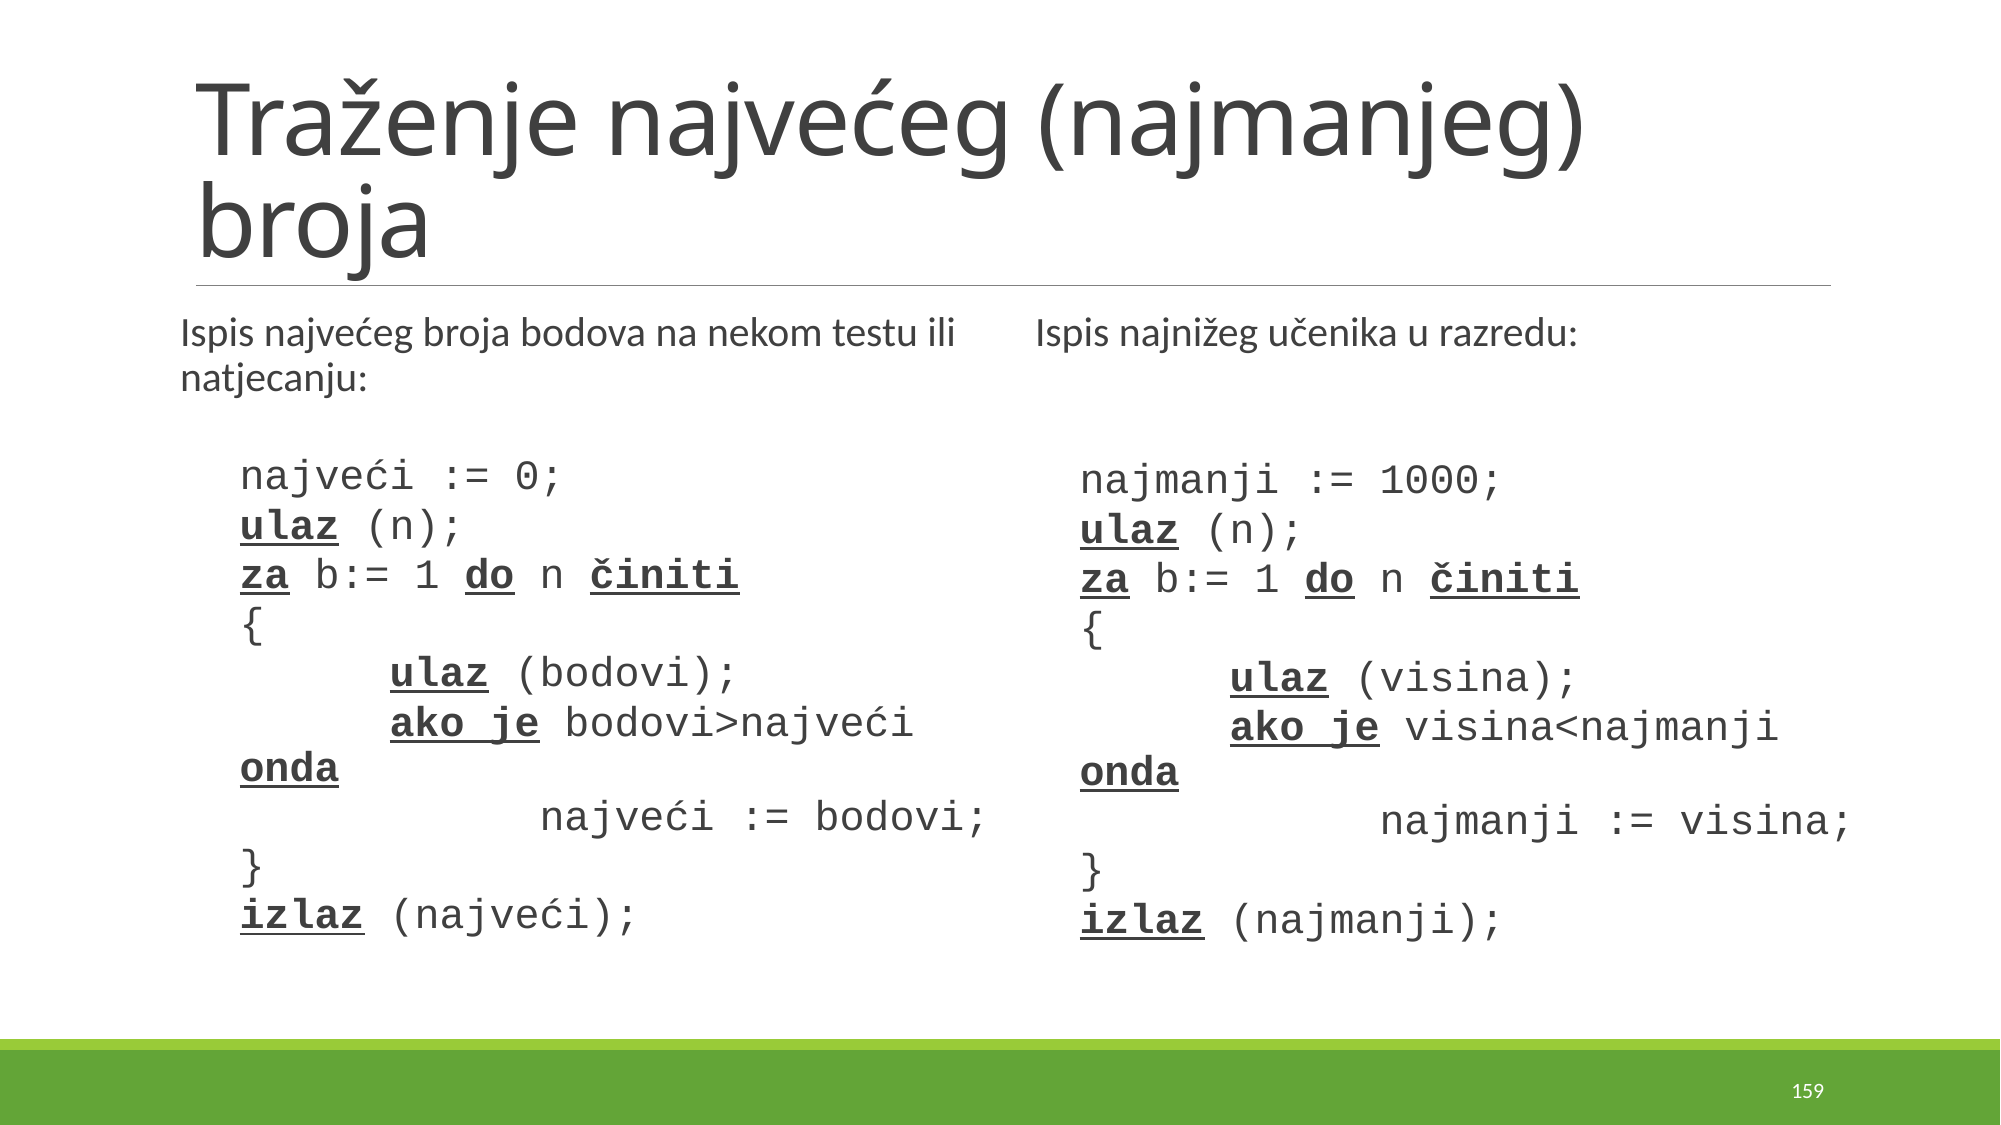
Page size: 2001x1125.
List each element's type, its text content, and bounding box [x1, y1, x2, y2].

list Ispis najvećeg broja bodova na nekom testu ili natjecanju: najveći := 0; ulaz (n); za b:= 1 do n činiti { ulaz (bodovi); ako je bodovi>najveći onda najveći := bodovi; } izlaz (najveći); [180, 302, 990, 963]
slide_number 159 [1624, 1059, 1840, 1120]
title Traženje najvećeg (najmanjeg) broja [180, 47, 1830, 285]
list Ispis najnižeg učenika u razredu: najmanji := 1000; ulaz (n); za b:= 1 do n činiti { ulaz (visina); ako je visina<najmanji onda najmanji := visina; } izlaz (najmanji); [1020, 302, 1882, 963]
